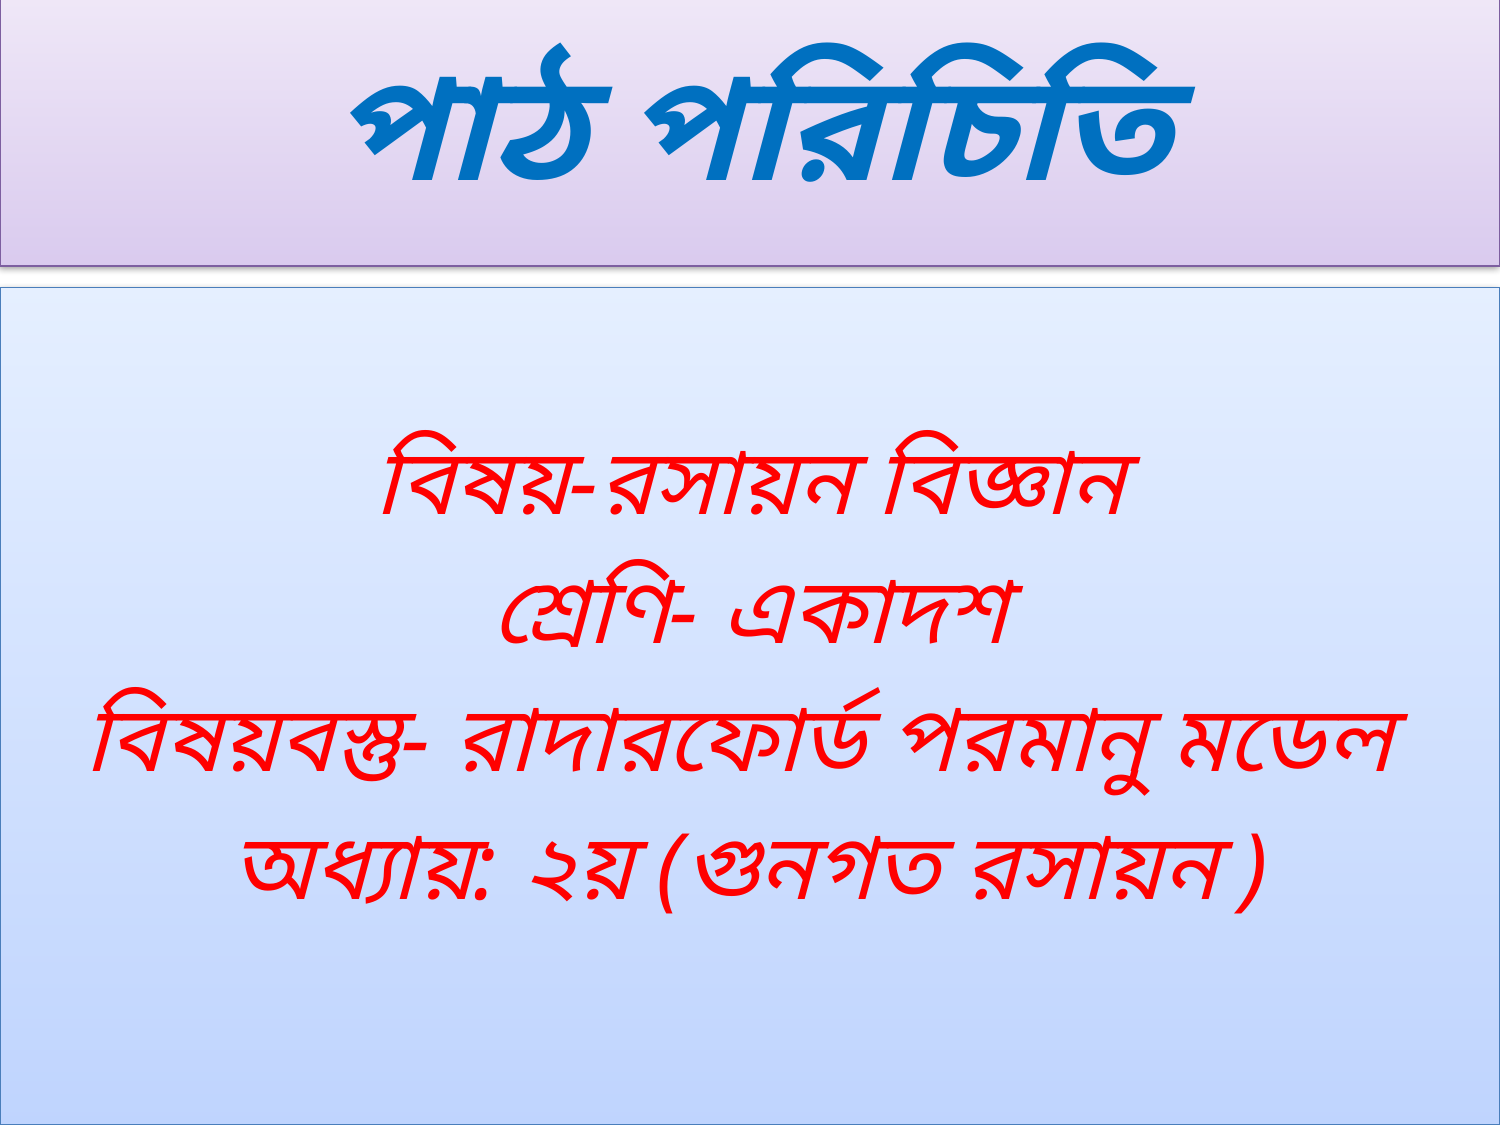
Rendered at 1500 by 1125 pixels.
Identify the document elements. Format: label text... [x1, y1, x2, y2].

text_box বিষয়-রসায়ন বিজ্ঞান শ্রেণি- একাদশ বিষয়বস্তু- রাদারফোর্ড পরমানু মডেল অধ্যায়: ২য় (গুনগত রসায়ন ) [0, 287, 1500, 1125]
text_box পাঠ পরিচিতি [0, 0, 1500, 267]
